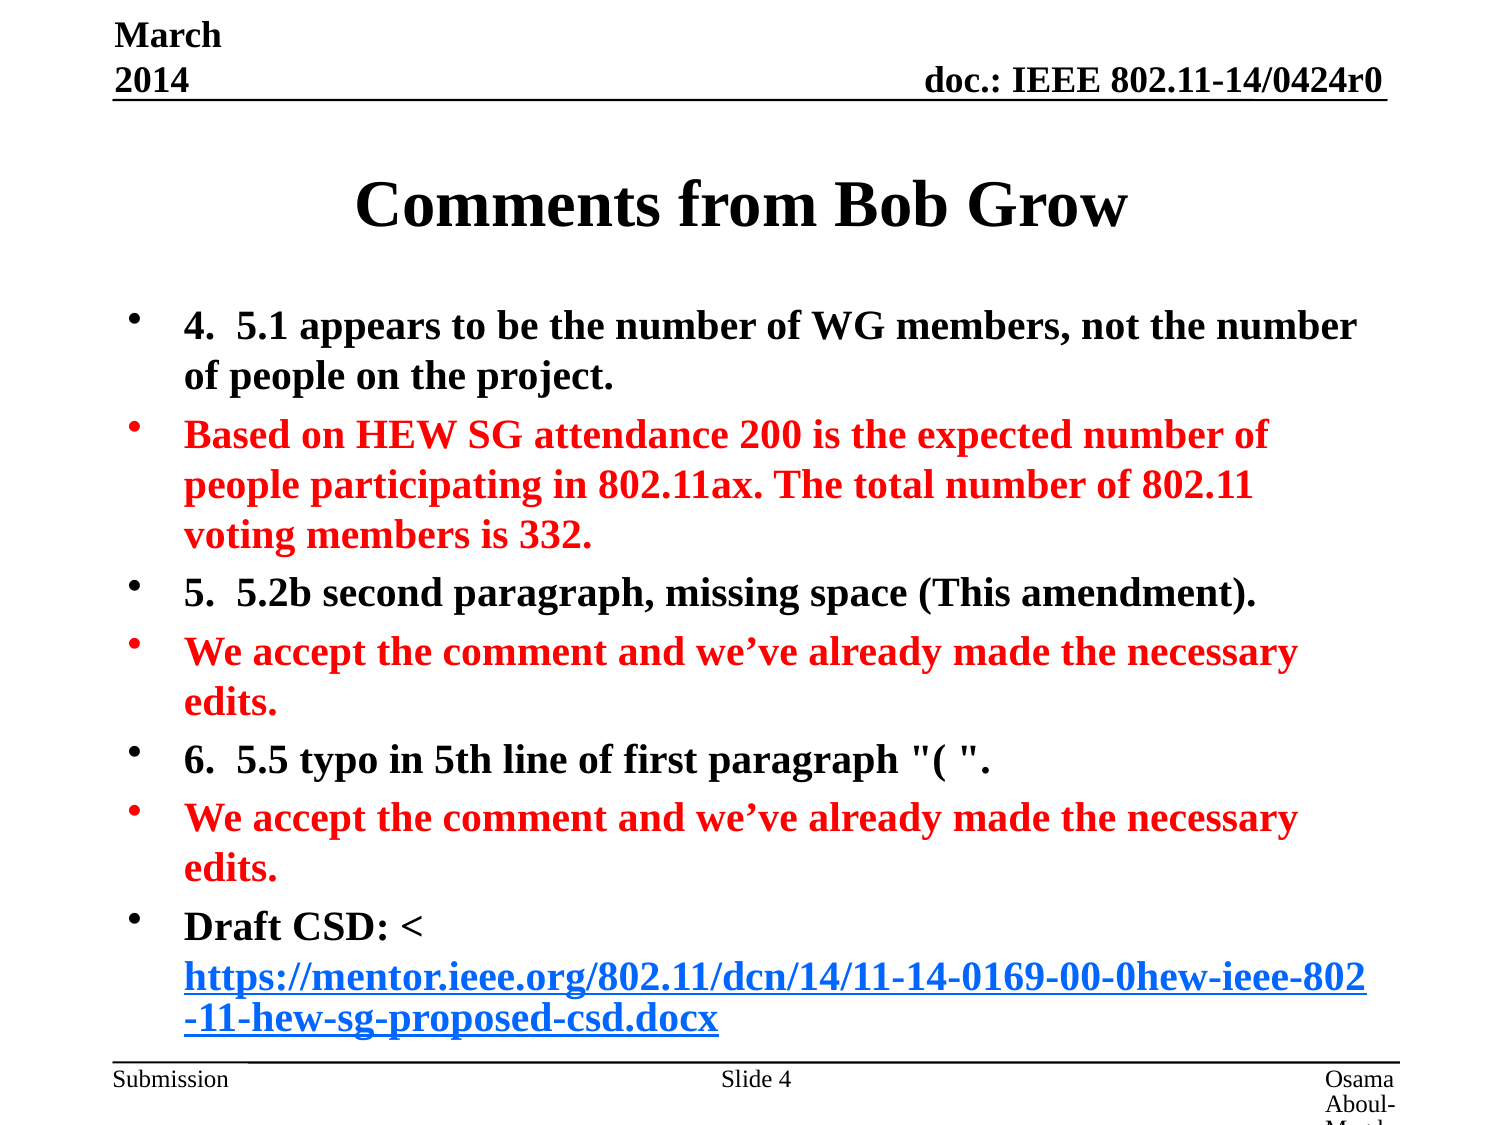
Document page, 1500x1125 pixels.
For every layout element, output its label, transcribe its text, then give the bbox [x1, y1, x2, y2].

list 4. 5.1 appears to be the number of WG members, not the number of people on the project. Based on HEW SG attendance 200 is the expected number of people participating in 802.11ax. The total number of 802.11 voting members is 332. 5. 5.2b second paragraph, missing space (This amendment). We accept the comment and we’ve already made the necessary edits. 6. 5.5 typo in 5th line of first paragraph "( ". We accept the comment and we’ve already made the necessary edits. Draft CSD: <https://mentor.ieee.org/802.11/dcn/14/11-14-0169-00-0hew-ieee-802-11-hew-sg-proposed-csd.docx [112, 290, 1388, 966]
footer Osama Aboul-Magd, Huawei Technologies [1324, 1061, 1402, 1093]
slide_number Slide 4 [712, 1061, 800, 1093]
title Comments from Bob Grow [112, 112, 1388, 288]
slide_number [114, 54, 290, 101]
